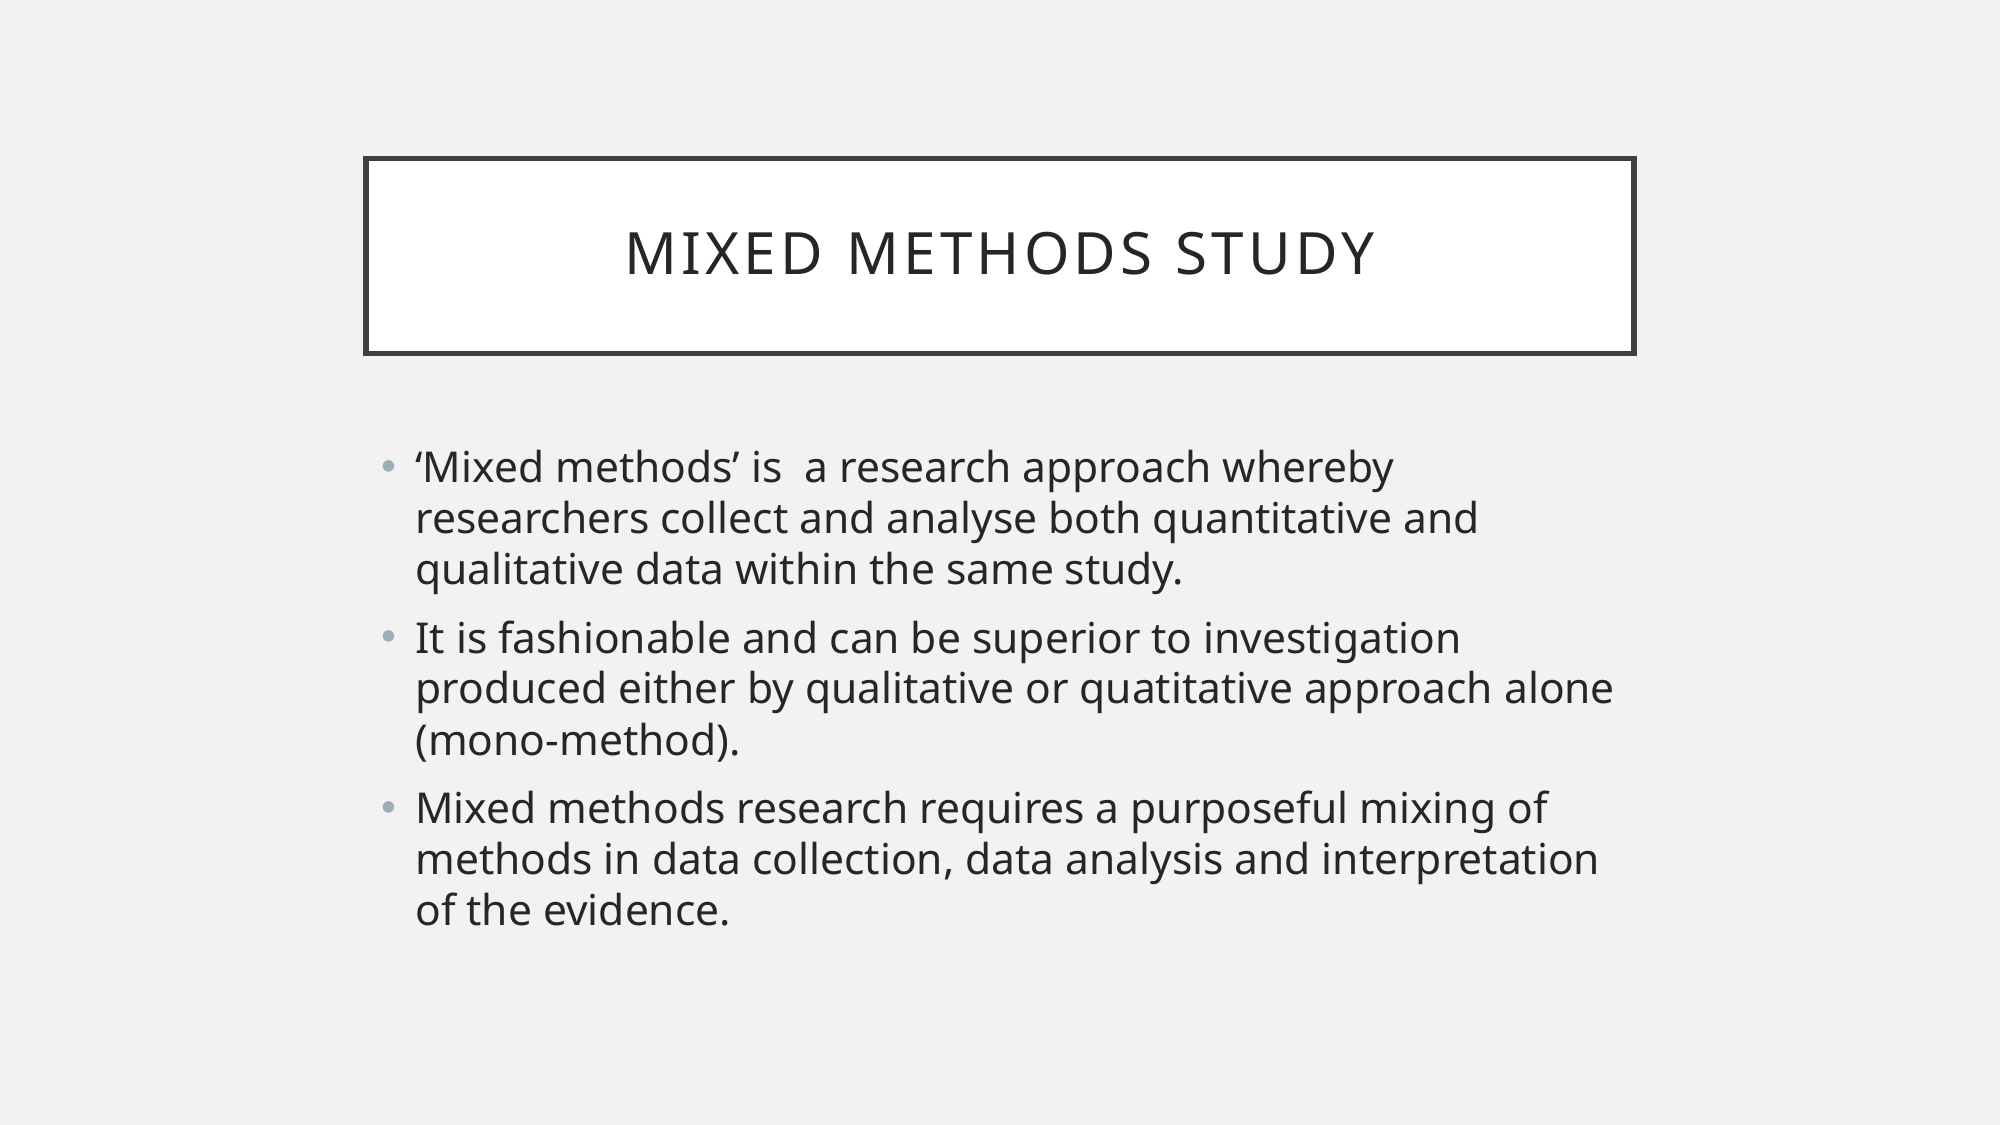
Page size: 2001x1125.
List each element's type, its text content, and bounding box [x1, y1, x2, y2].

list ‘Mixed methods’ is a research approach whereby researchers collect and analyse both quantitative and qualitative data within the same study. It is fashionable and can be superior to investigation produced either by qualitative or quatitative approach alone (mono-method). Mixed methods research requires a purposeful mixing of methods in data collection, data analysis and interpretation of the evidence. [366, 432, 1634, 942]
title Mixed methods study [363, 156, 1637, 356]
